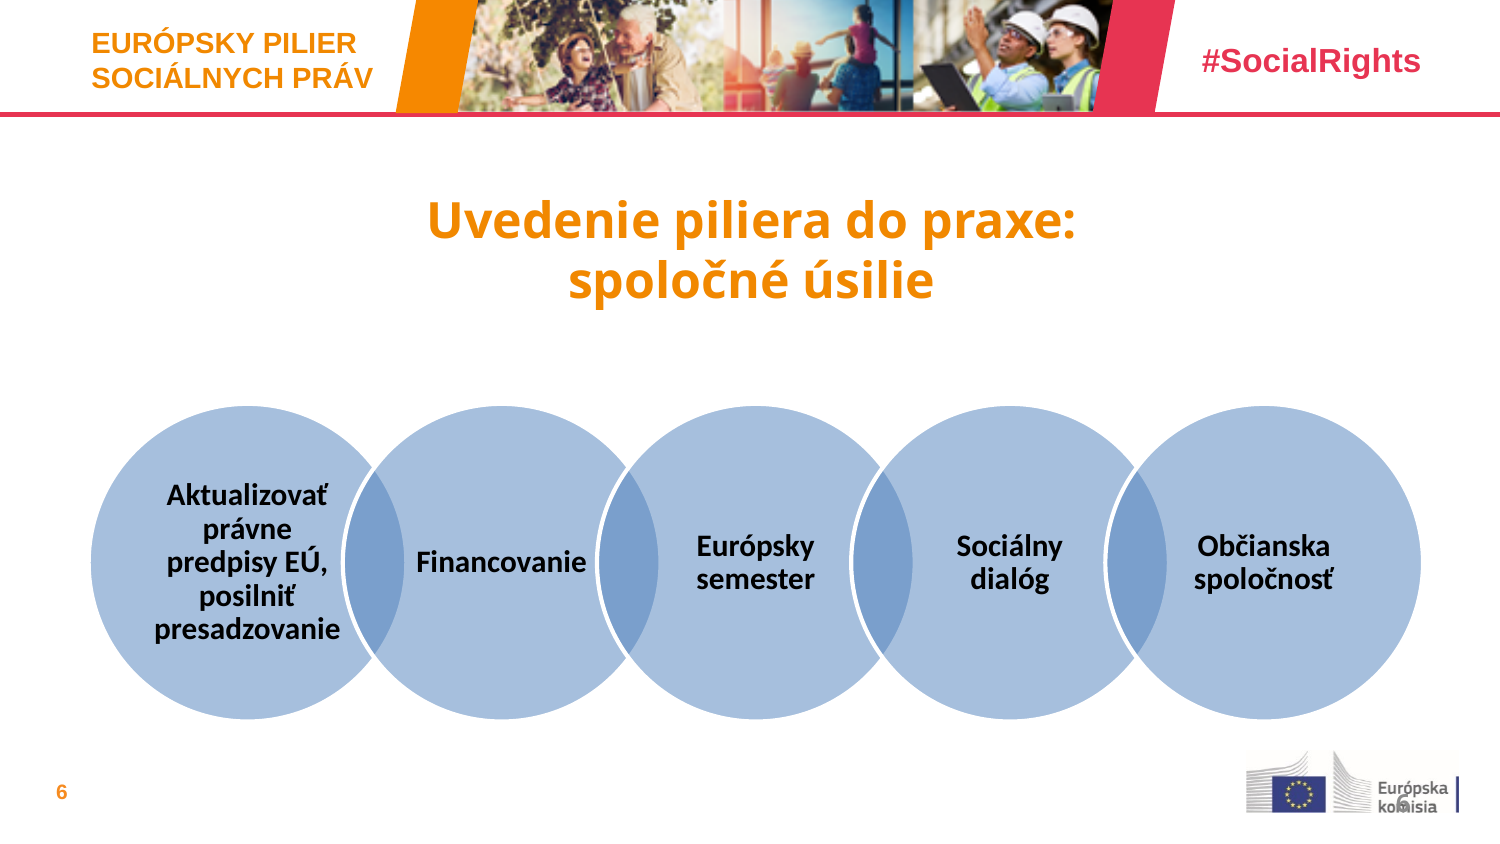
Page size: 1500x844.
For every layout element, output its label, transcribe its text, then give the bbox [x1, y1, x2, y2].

picture [1424, 750, 1459, 813]
title Uvedenie piliera do praxe: spoločné úsilie [76, 191, 1427, 307]
picture [458, 0, 1112, 112]
slide_number 6 [1074, 793, 1425, 827]
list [88, 338, 1424, 787]
